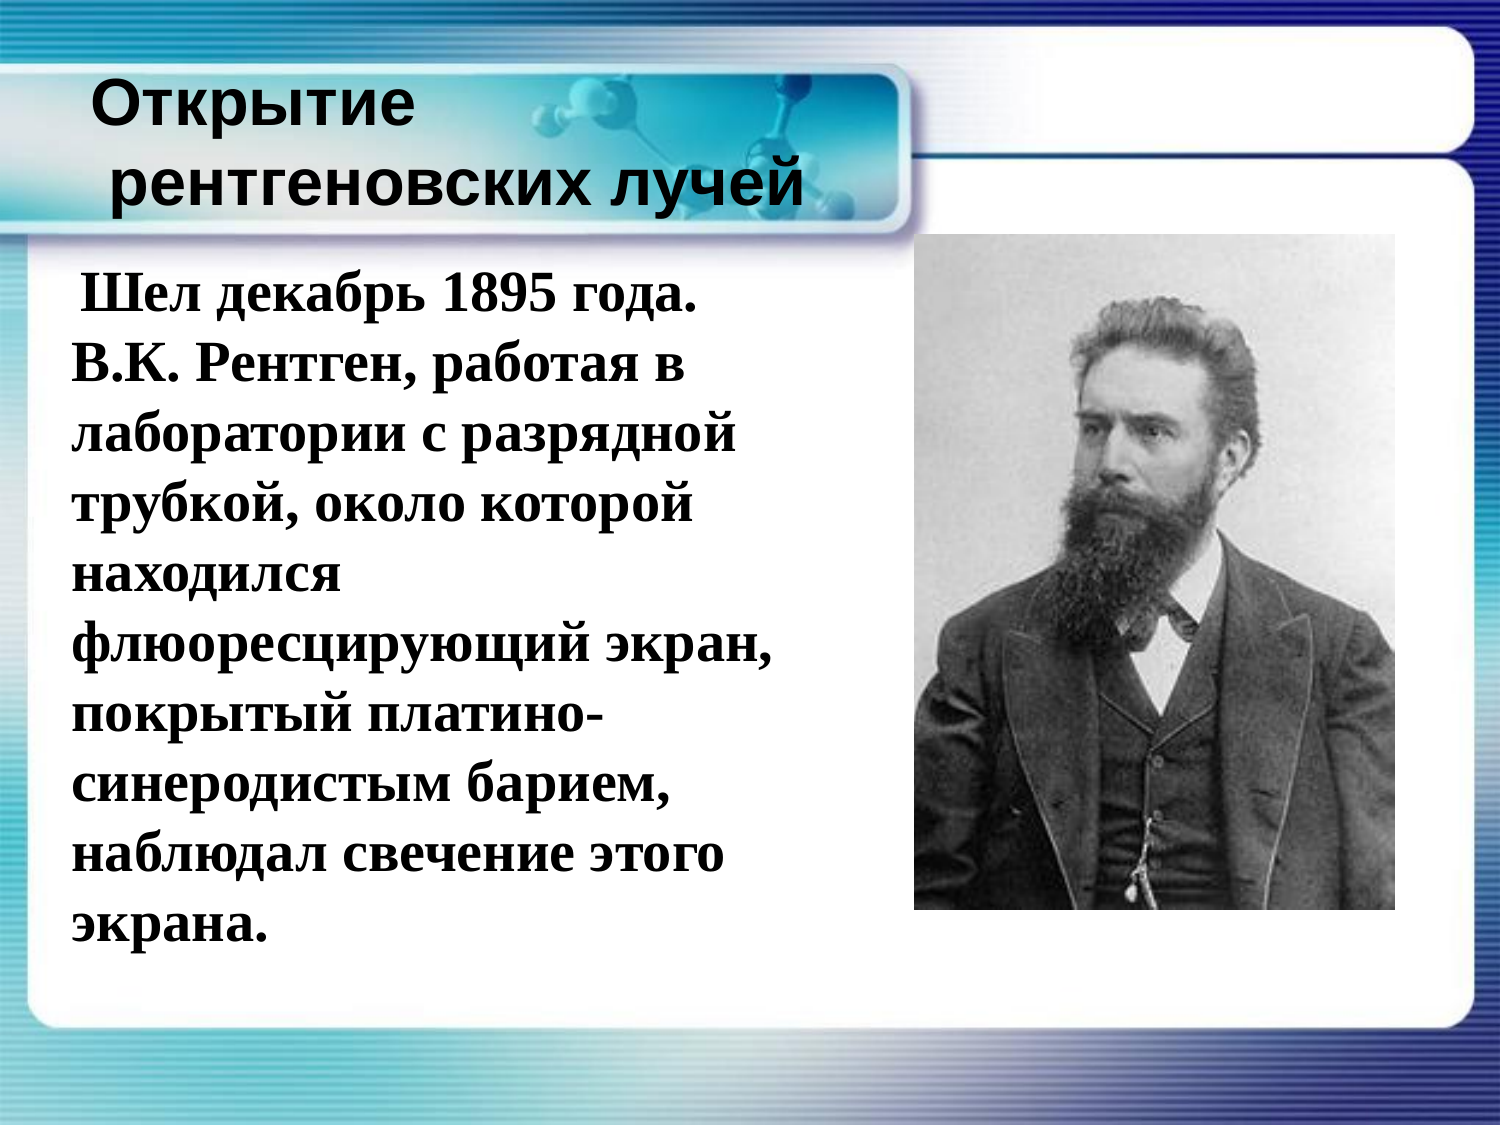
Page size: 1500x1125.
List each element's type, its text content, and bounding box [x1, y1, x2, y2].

picture [0, 0, 1500, 1125]
list Шел декабрь 1895 года. В.К. Рентген, работая в лаборатории с разрядной трубкой, около которой находился флюоресцирующий экран, покрытый платино-синеродистым барием, наблюдал свечение этого экрана. [0, 245, 809, 1006]
title Открытие рентгеновских лучей [74, 44, 1426, 233]
